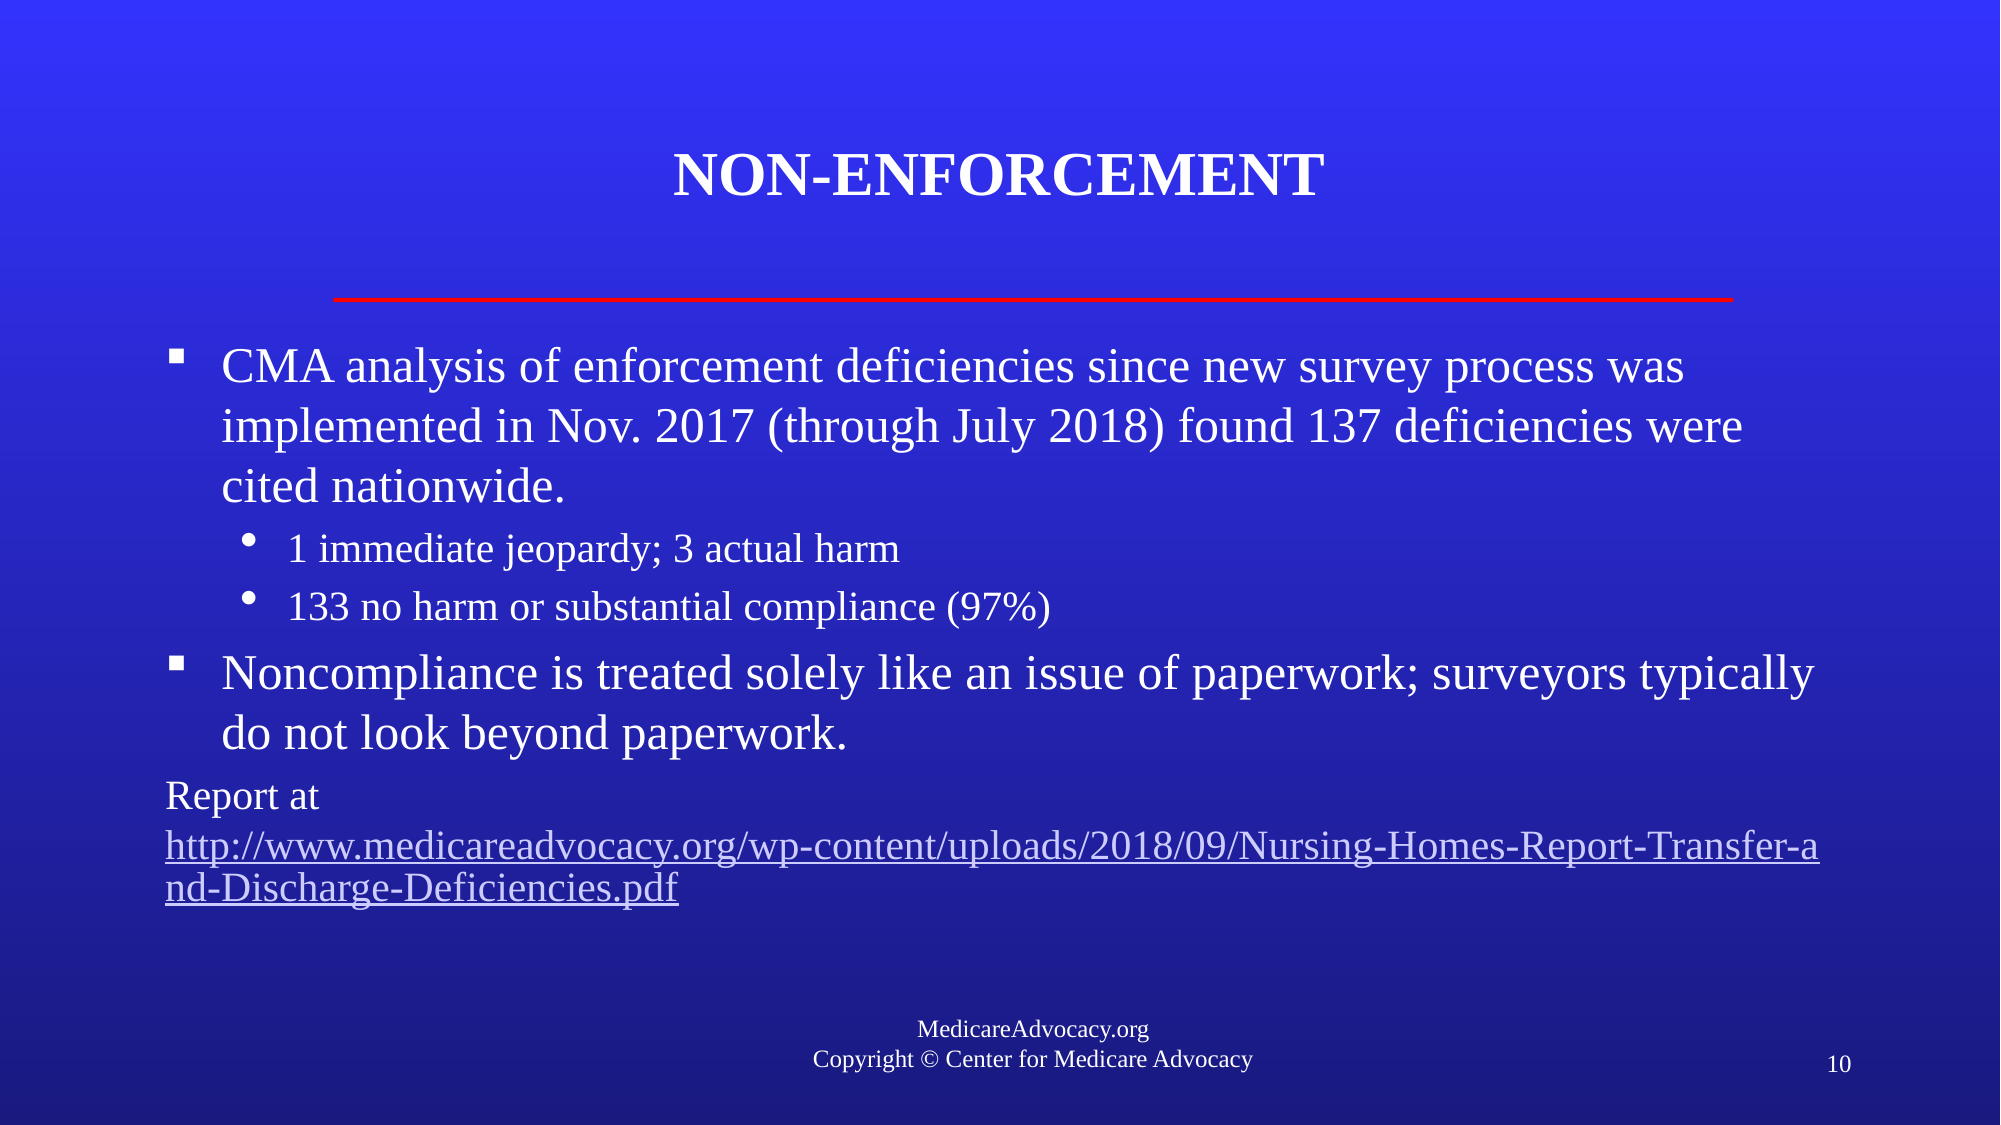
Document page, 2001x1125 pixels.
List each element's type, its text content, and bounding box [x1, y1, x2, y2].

slide_number 10 [1700, 1025, 1867, 1100]
title Non-enforcement [150, 54, 1850, 288]
list CMA analysis of enforcement deficiencies since new survey process was implemented in Nov. 2017 (through July 2018) found 137 deficiencies were cited nationwide. 1 immediate jeopardy; 3 actual harm 133 no harm or substantial compliance (97%) Noncompliance is treated solely like an issue of paperwork; surveyors typically do not look beyond paperwork. Report at http://www.medicareadvocacy.org/wp-content/uploads/2018/09/Nursing-Homes-Report-Transfer-and-Discharge-Deficiencies.pdf [150, 324, 1850, 993]
